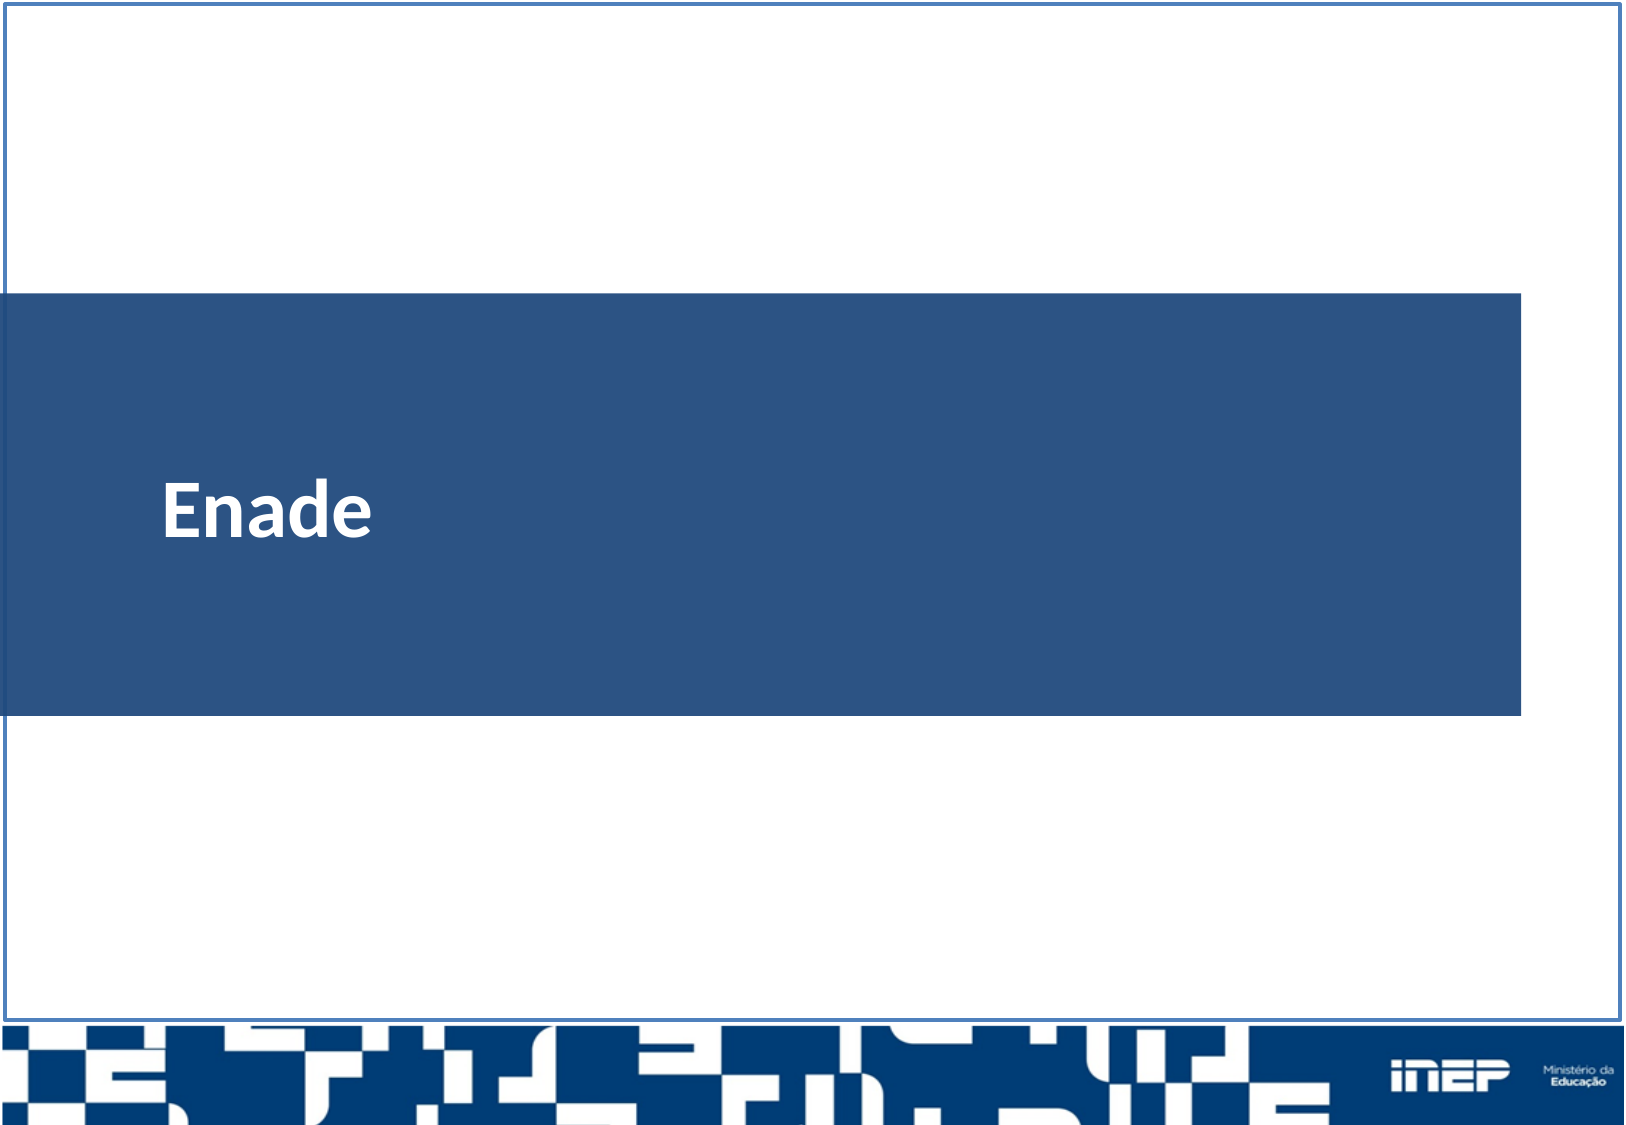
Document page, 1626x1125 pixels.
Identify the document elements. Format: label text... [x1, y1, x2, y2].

picture [0, 1013, 1624, 1125]
title Enade [0, 293, 1522, 716]
